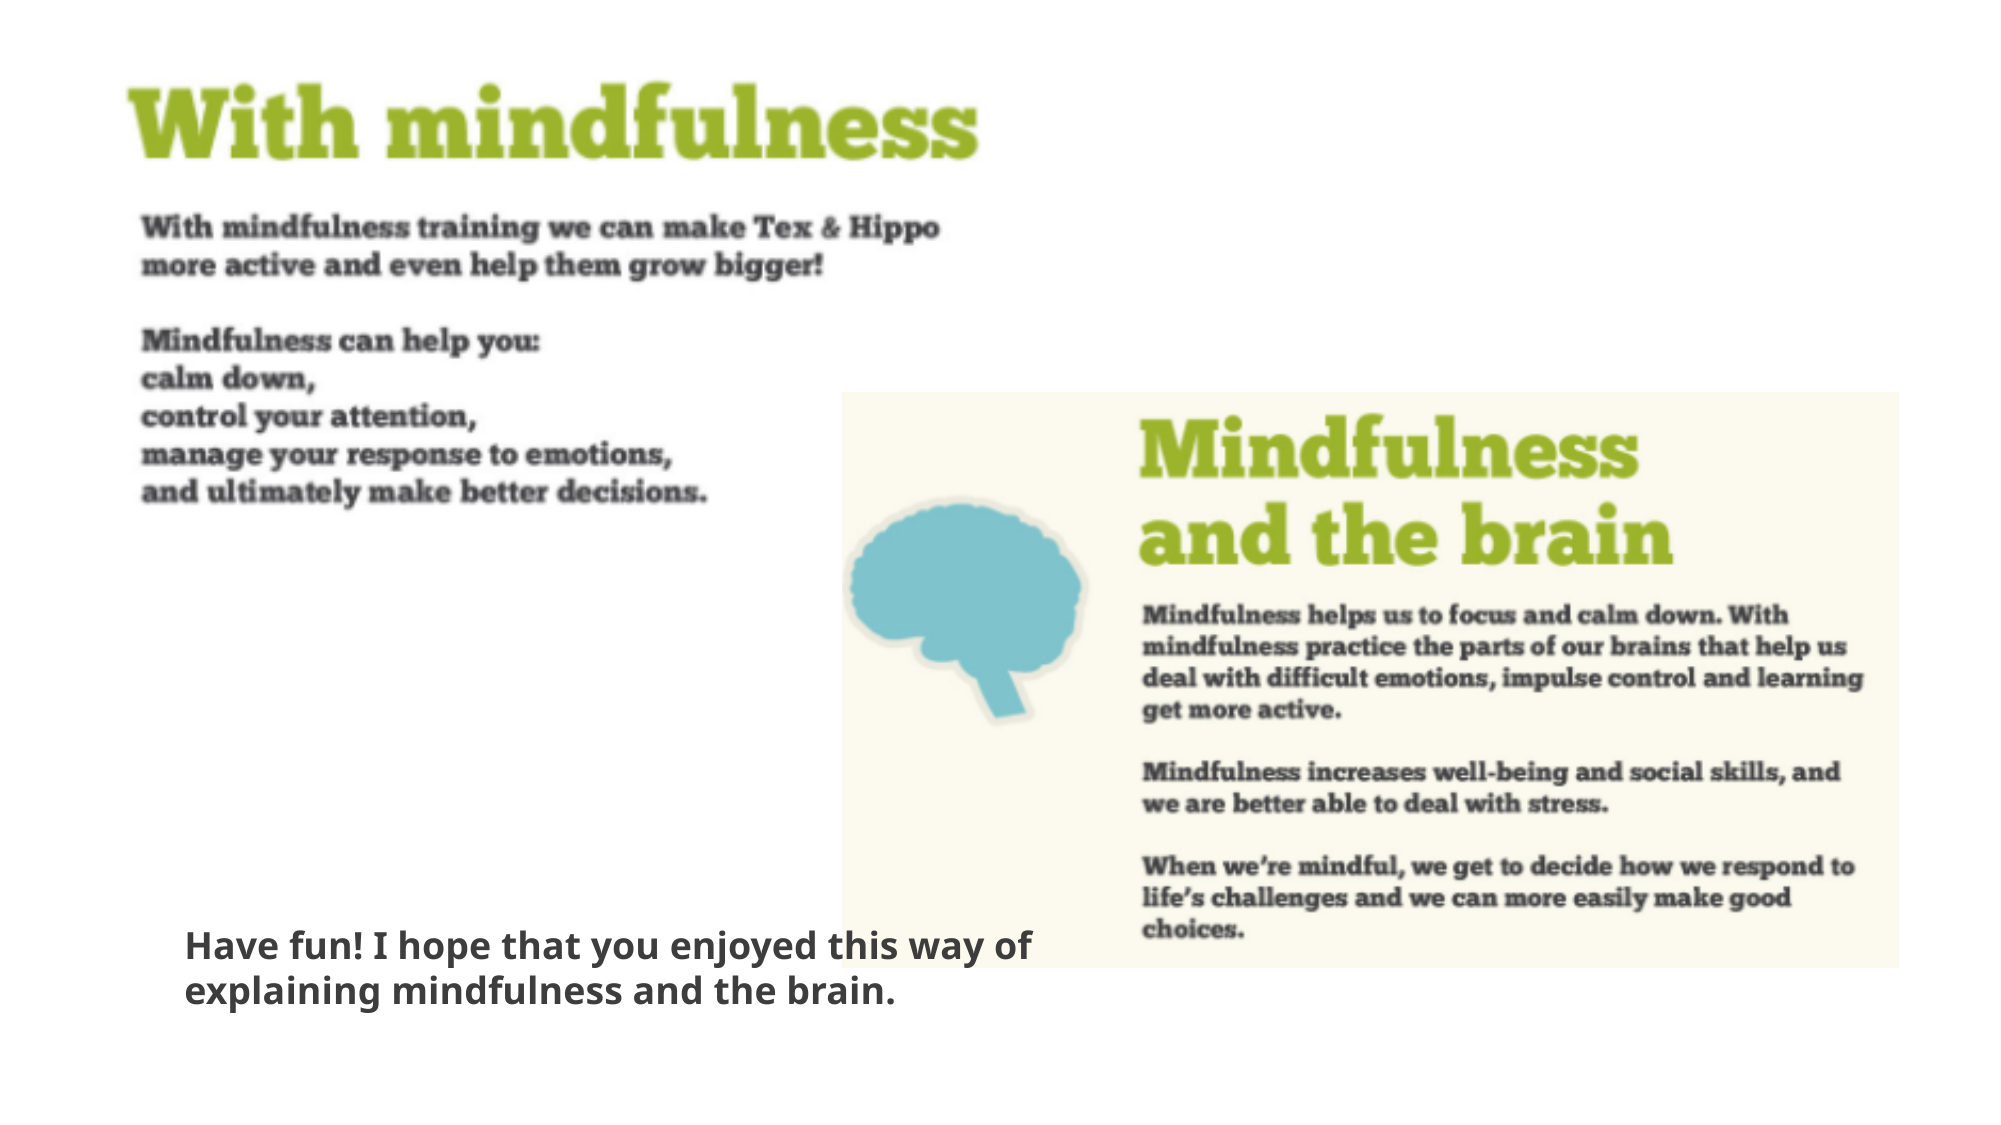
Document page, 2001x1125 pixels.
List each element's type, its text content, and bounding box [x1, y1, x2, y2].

picture [114, 74, 1899, 968]
text_box Have fun! I hope that you enjoyed this way of explaining mindfulness and the brain. [169, 914, 1170, 1019]
